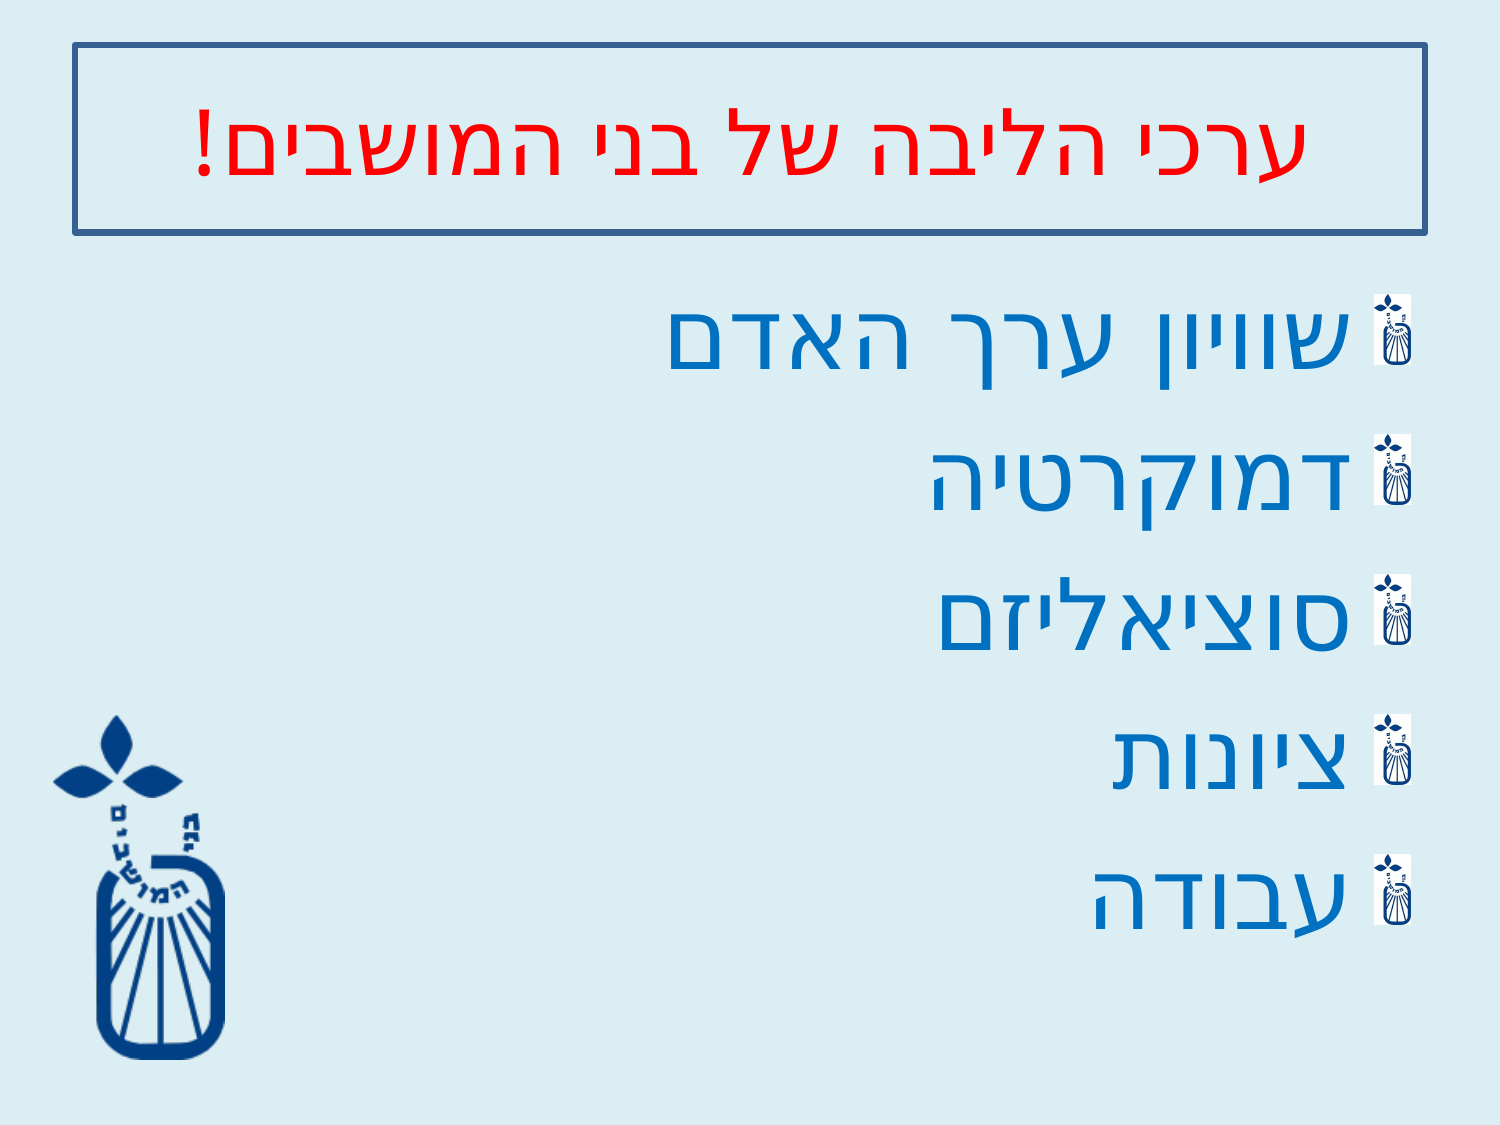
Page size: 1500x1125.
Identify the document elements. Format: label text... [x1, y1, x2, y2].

list שוויון ערך האדם דמוקרטיה סוציאליזם ציונות עבודה [75, 262, 1425, 1005]
title ערכי הליבה של בני המושבים! [75, 45, 1425, 233]
picture [52, 715, 226, 1061]
picture [1374, 434, 1411, 505]
picture [1374, 294, 1411, 365]
picture [1374, 854, 1411, 925]
picture [1374, 574, 1411, 645]
picture [1374, 714, 1411, 785]
